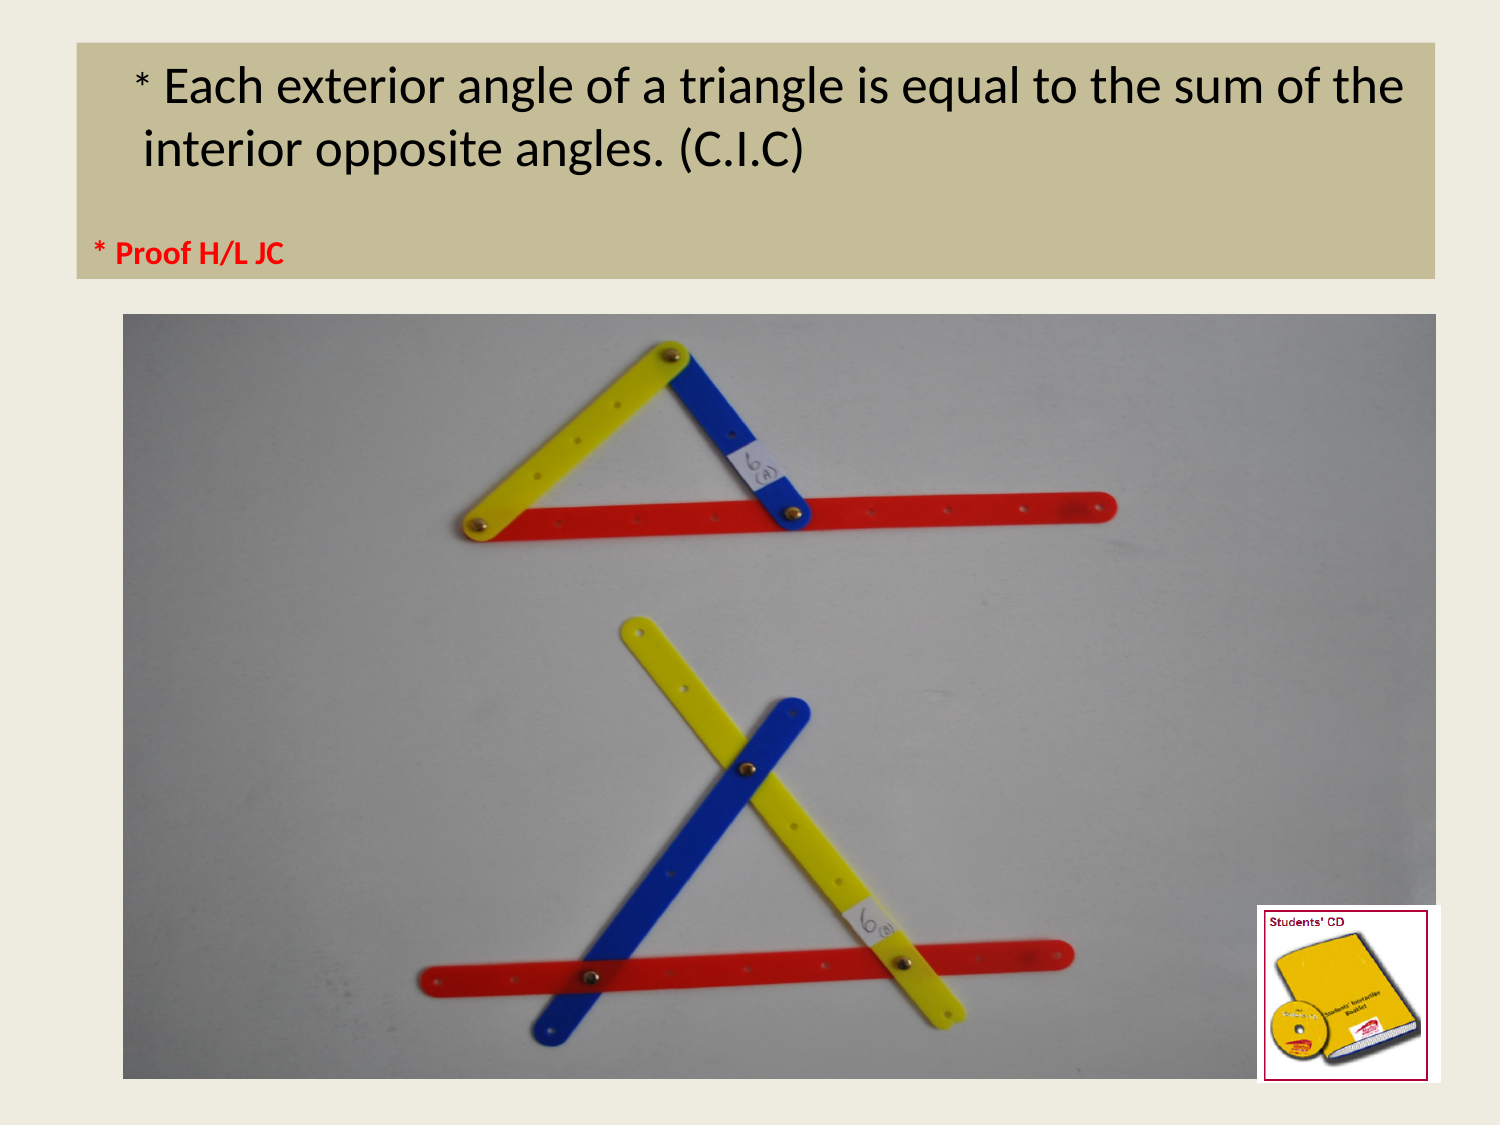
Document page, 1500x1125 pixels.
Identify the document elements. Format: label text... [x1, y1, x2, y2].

text_box * Each exterior angle of a triangle is equal to the sum of the interior opposite angles. (C.I.C) * Proof H/L JC [76, 42, 1436, 279]
picture [123, 314, 1441, 1083]
